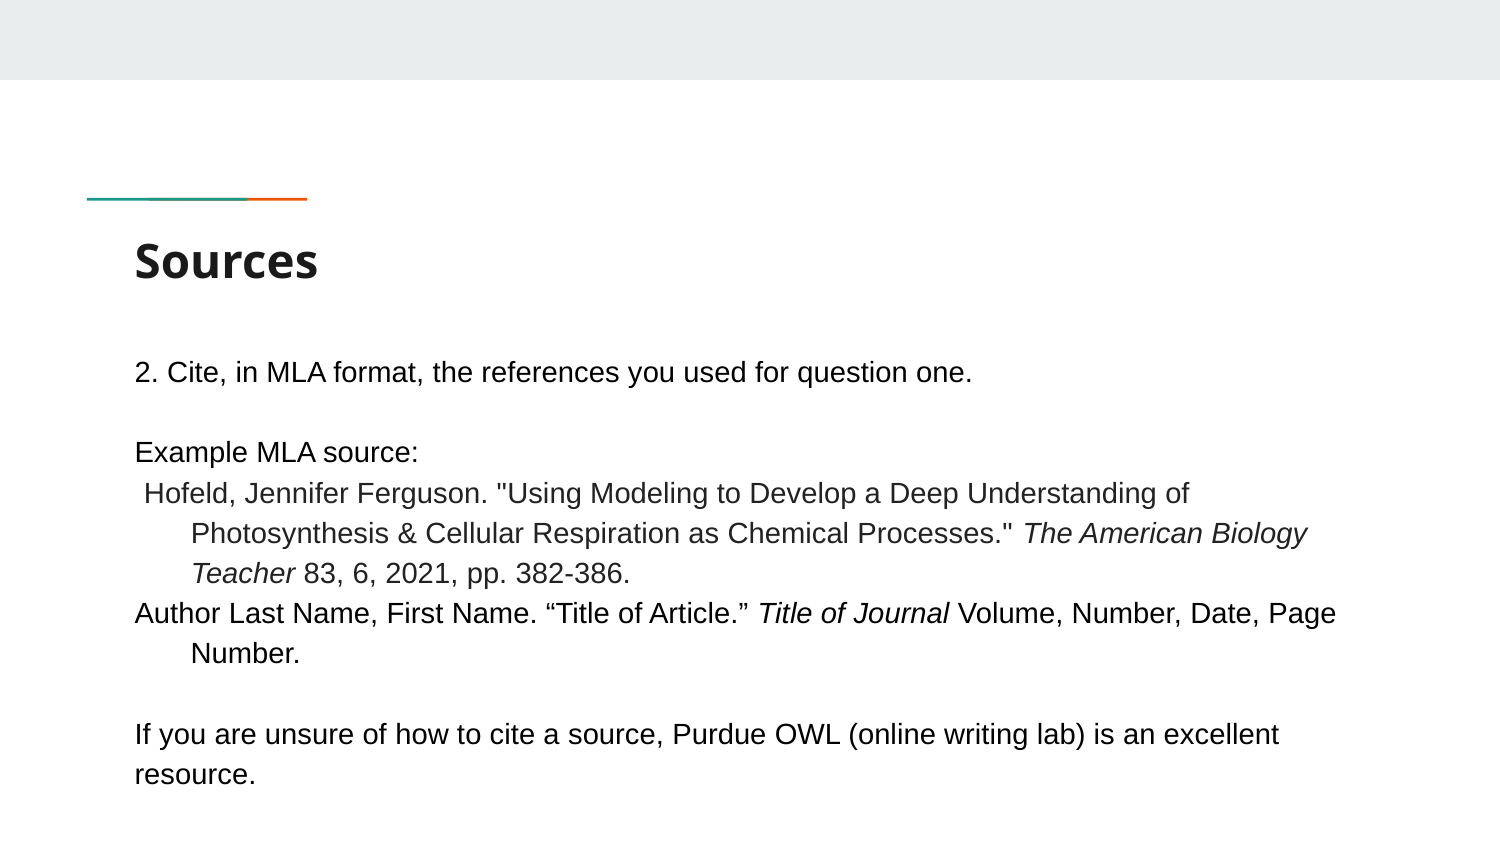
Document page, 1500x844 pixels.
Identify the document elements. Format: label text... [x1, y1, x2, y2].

title Sources [119, 216, 1381, 305]
list 2. Cite, in MLA format, the references you used for question one. Example MLA source: Hofeld, Jennifer Ferguson. "Using Modeling to Develop a Deep Understanding of Photosynthesis & Cellular Respiration as Chemical Processes." The American Biology Teacher 83, 6, 2021, pp. 382-386. Author Last Name, First Name. “Title of Article.” Title of Journal Volume, Number, Date, Page Number. If you are unsure of how to cite a source, Purdue OWL (online writing lab) is an excellent resource. [119, 333, 1381, 705]
